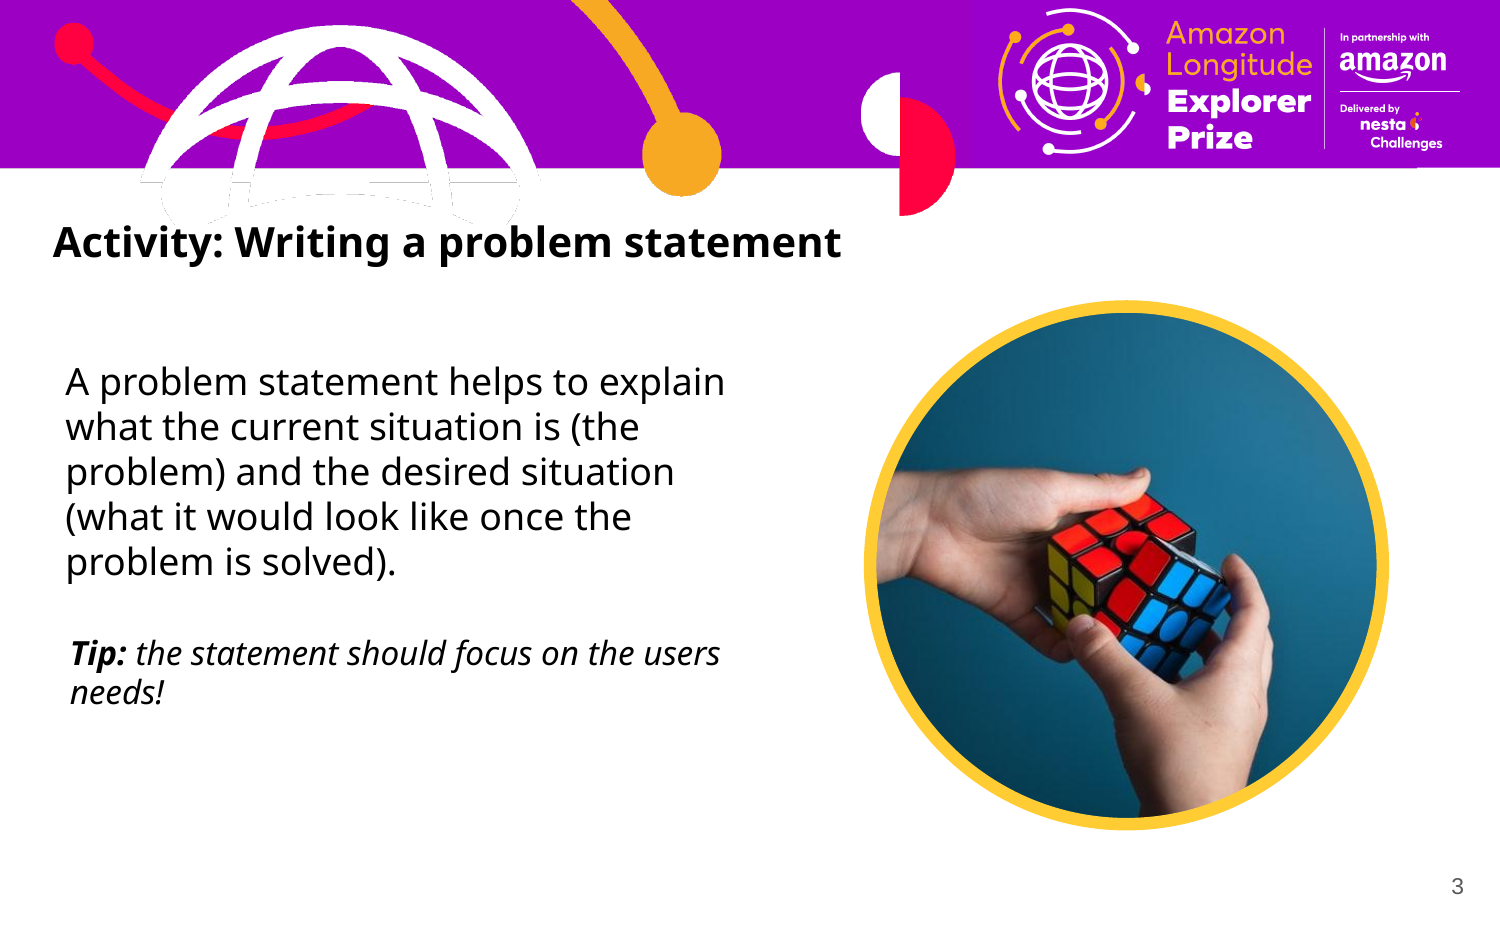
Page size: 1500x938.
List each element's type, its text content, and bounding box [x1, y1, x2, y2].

text_box A problem statement helps to explain what the current situation is (the problem) and the desired situation (what it would look like once the problem is solved). [50, 342, 788, 533]
picture [0, 0, 1417, 225]
picture [869, 306, 1384, 825]
text_box Tip: the statement should focus on the users needs! [54, 616, 783, 775]
text_box Activity: Writing a problem statement [37, 201, 1444, 343]
picture [998, 8, 1460, 155]
